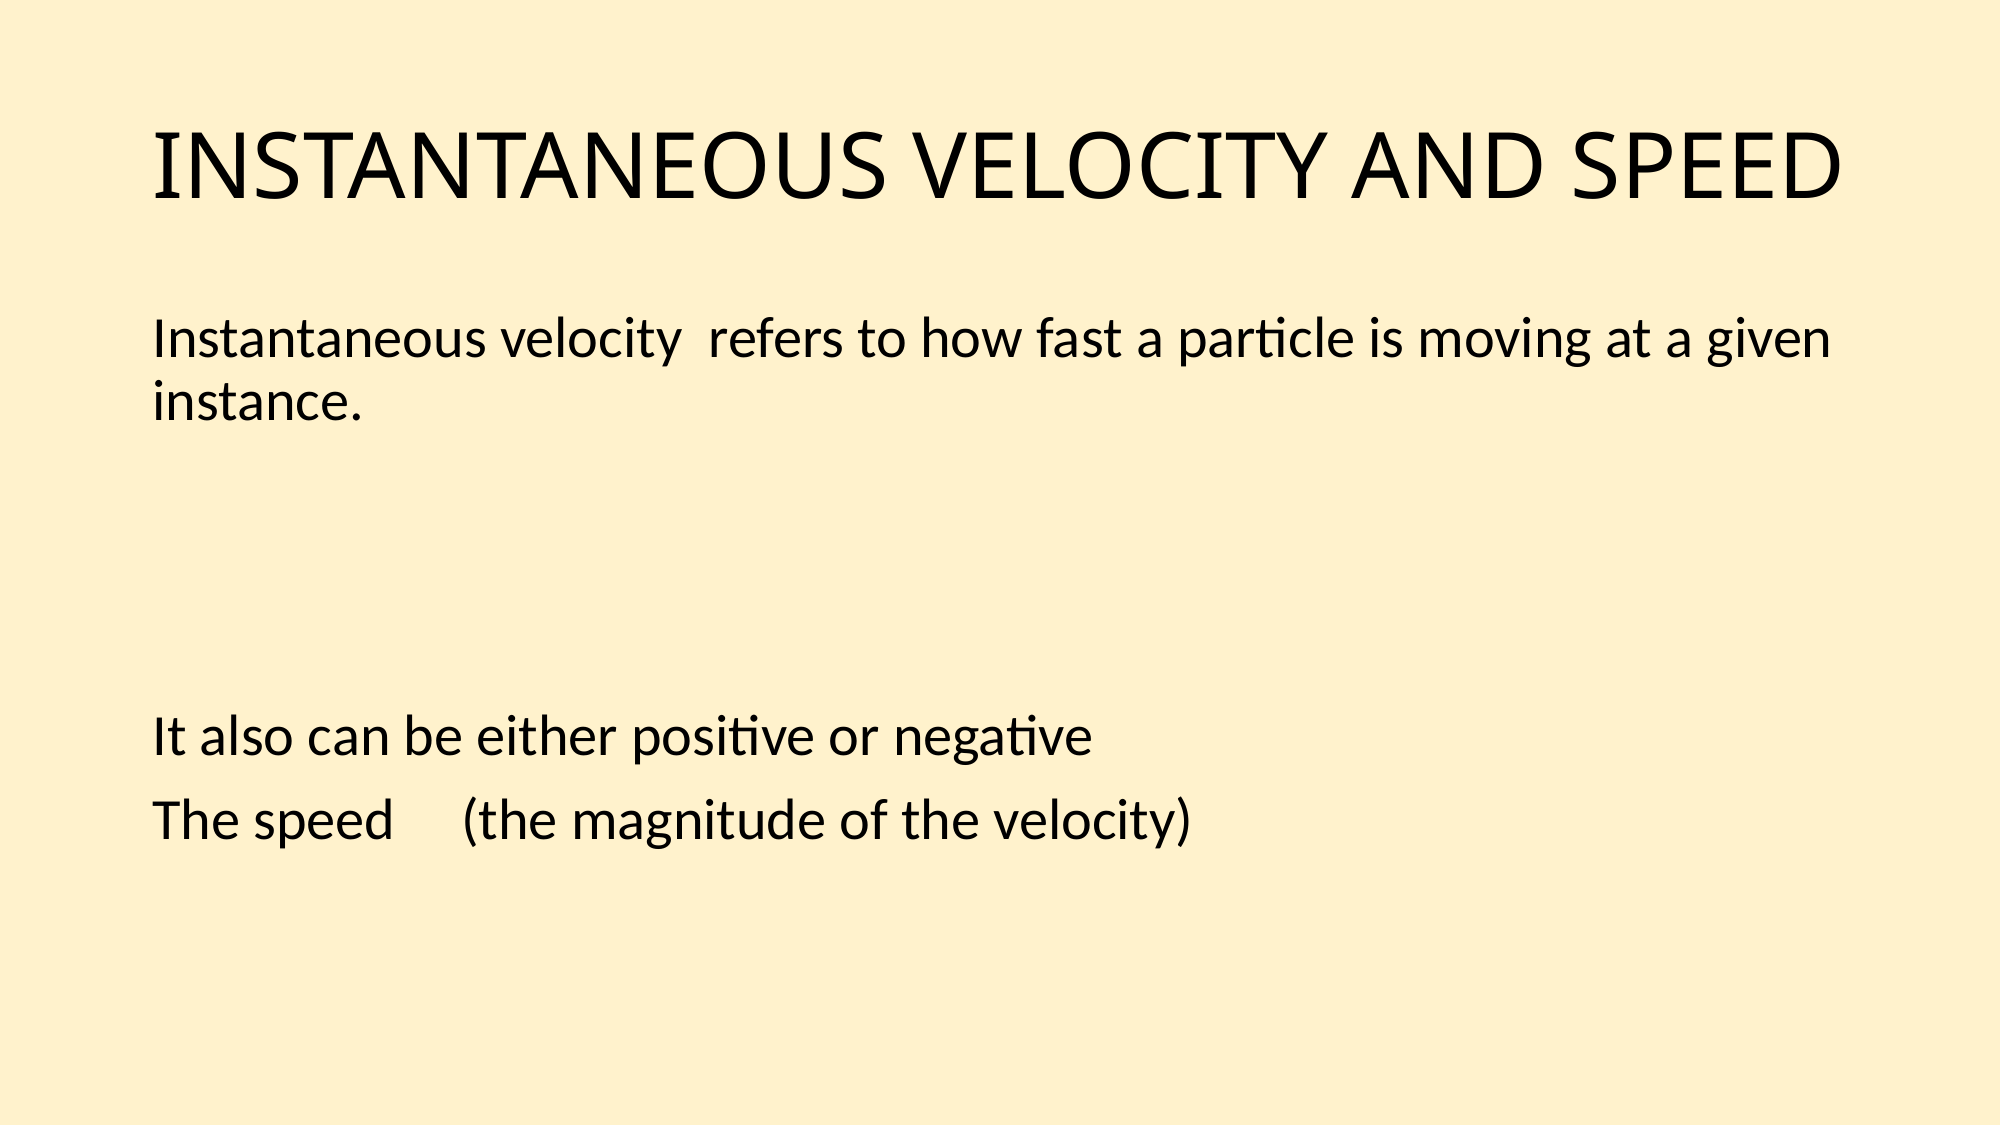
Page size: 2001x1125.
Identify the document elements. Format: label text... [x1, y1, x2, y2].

title INSTANTANEOUS VELOCITY AND SPEED [137, 59, 1863, 278]
